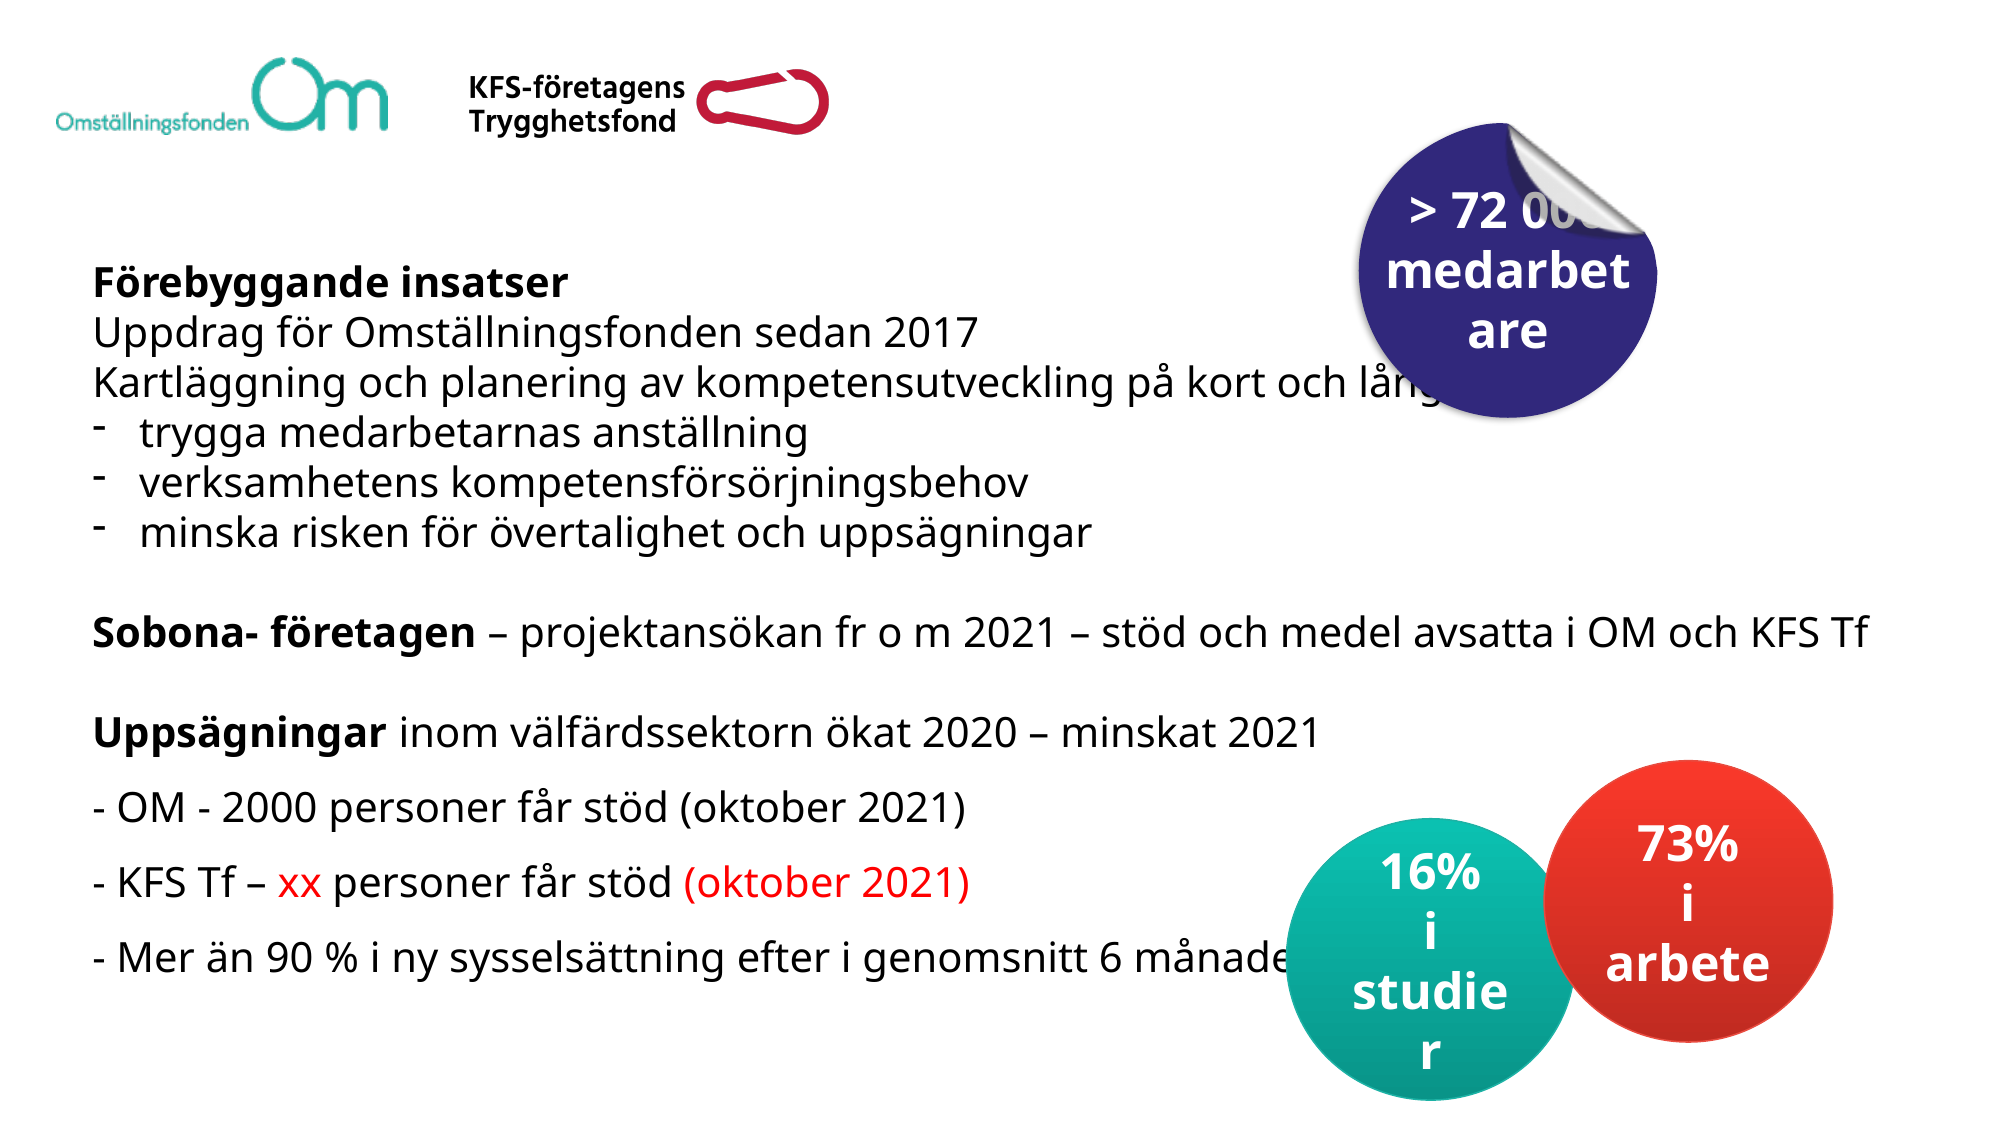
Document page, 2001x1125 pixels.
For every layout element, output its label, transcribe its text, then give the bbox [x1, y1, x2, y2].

text_box 73% i arbete [1543, 759, 1834, 1043]
picture [468, 69, 830, 139]
text_box Förebyggande insatser Uppdrag för Omställningsfonden sedan 2017 Kartläggning och planering av kompetensutveckling på kort och lång sikt. trygga medarbetarnas anställning verksamhetens kompetensförsörjningsbehov minska risken för övertalighet och uppsägningar Sobona- företagen – projektansökan fr o m 2021 – stöd och medel avsatta i OM och KFS Tf Uppsägningar inom välfärdssektorn ökat 2020 – minskat 2021 - OM - 2000 personer får stöd (oktober 2021) - KFS Tf – xx personer får stöd (oktober 2021) - Mer än 90 % i ny sysselsättning efter i genomsnitt 6 månader [77, 248, 1887, 989]
picture [56, 57, 388, 135]
text_box 16% i studier [1285, 817, 1573, 1101]
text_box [1358, 119, 1658, 418]
